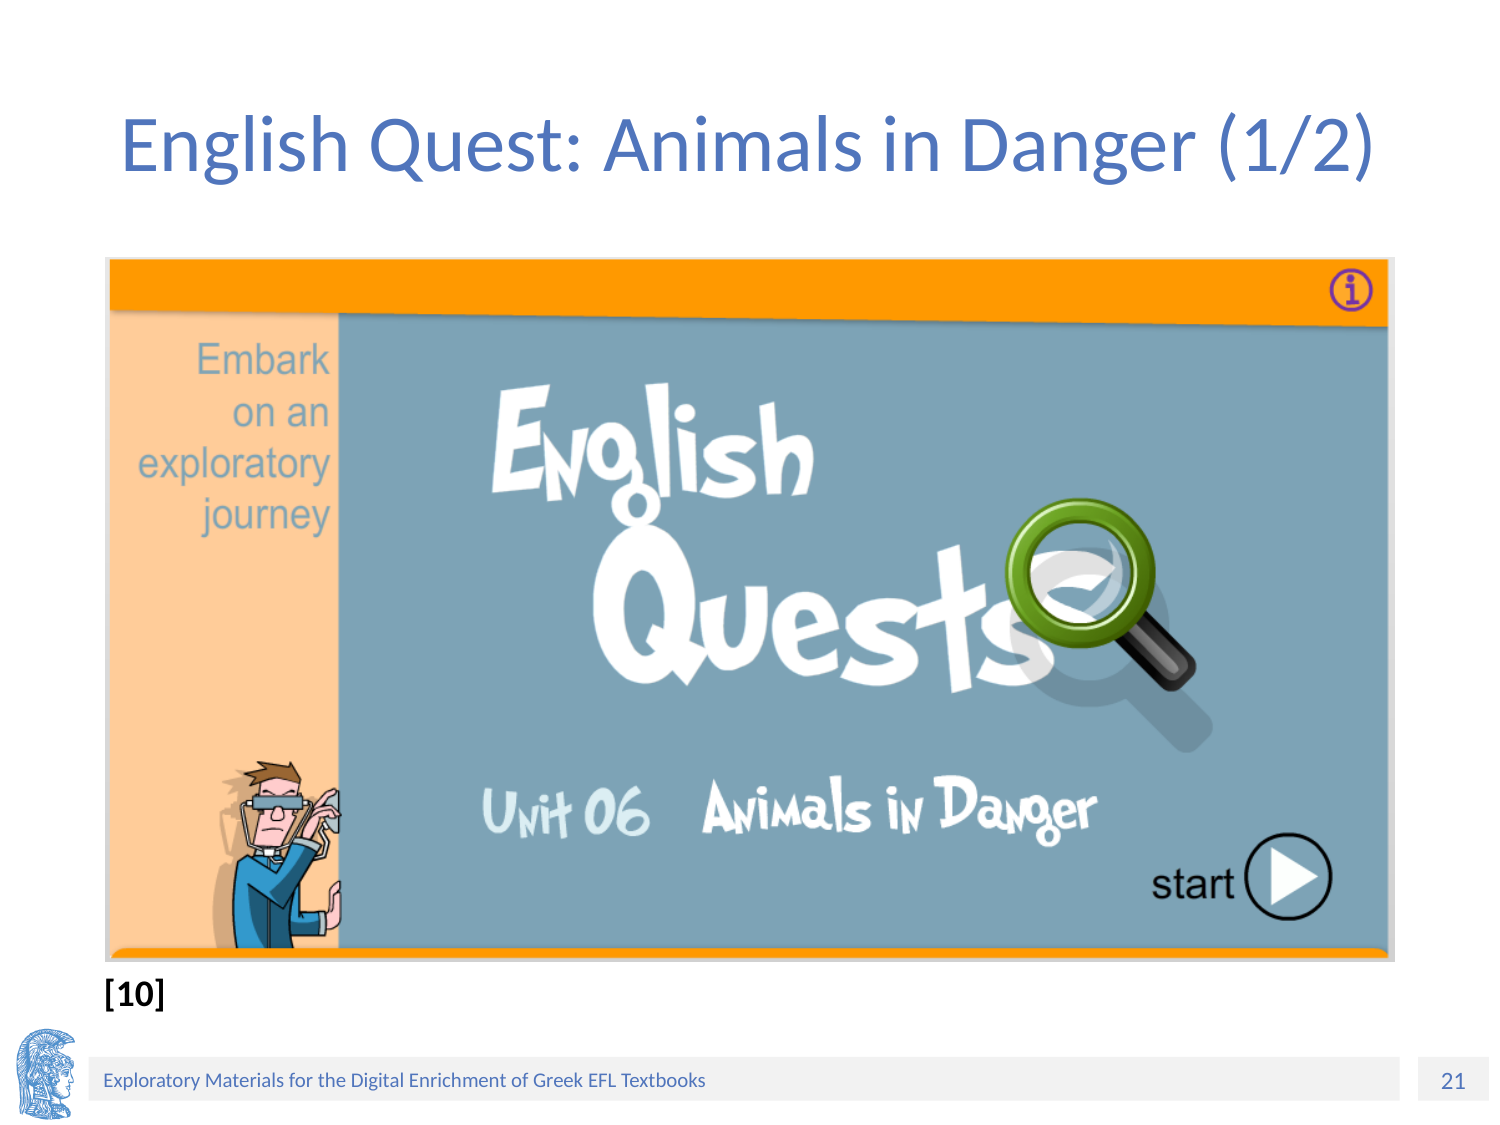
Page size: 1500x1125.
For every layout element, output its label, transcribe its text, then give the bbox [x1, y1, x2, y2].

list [105, 257, 1395, 963]
picture [9, 1025, 81, 1120]
text_box [10] [88, 961, 183, 1021]
title English Quest: Animals in Danger (1/2) [75, 45, 1425, 233]
